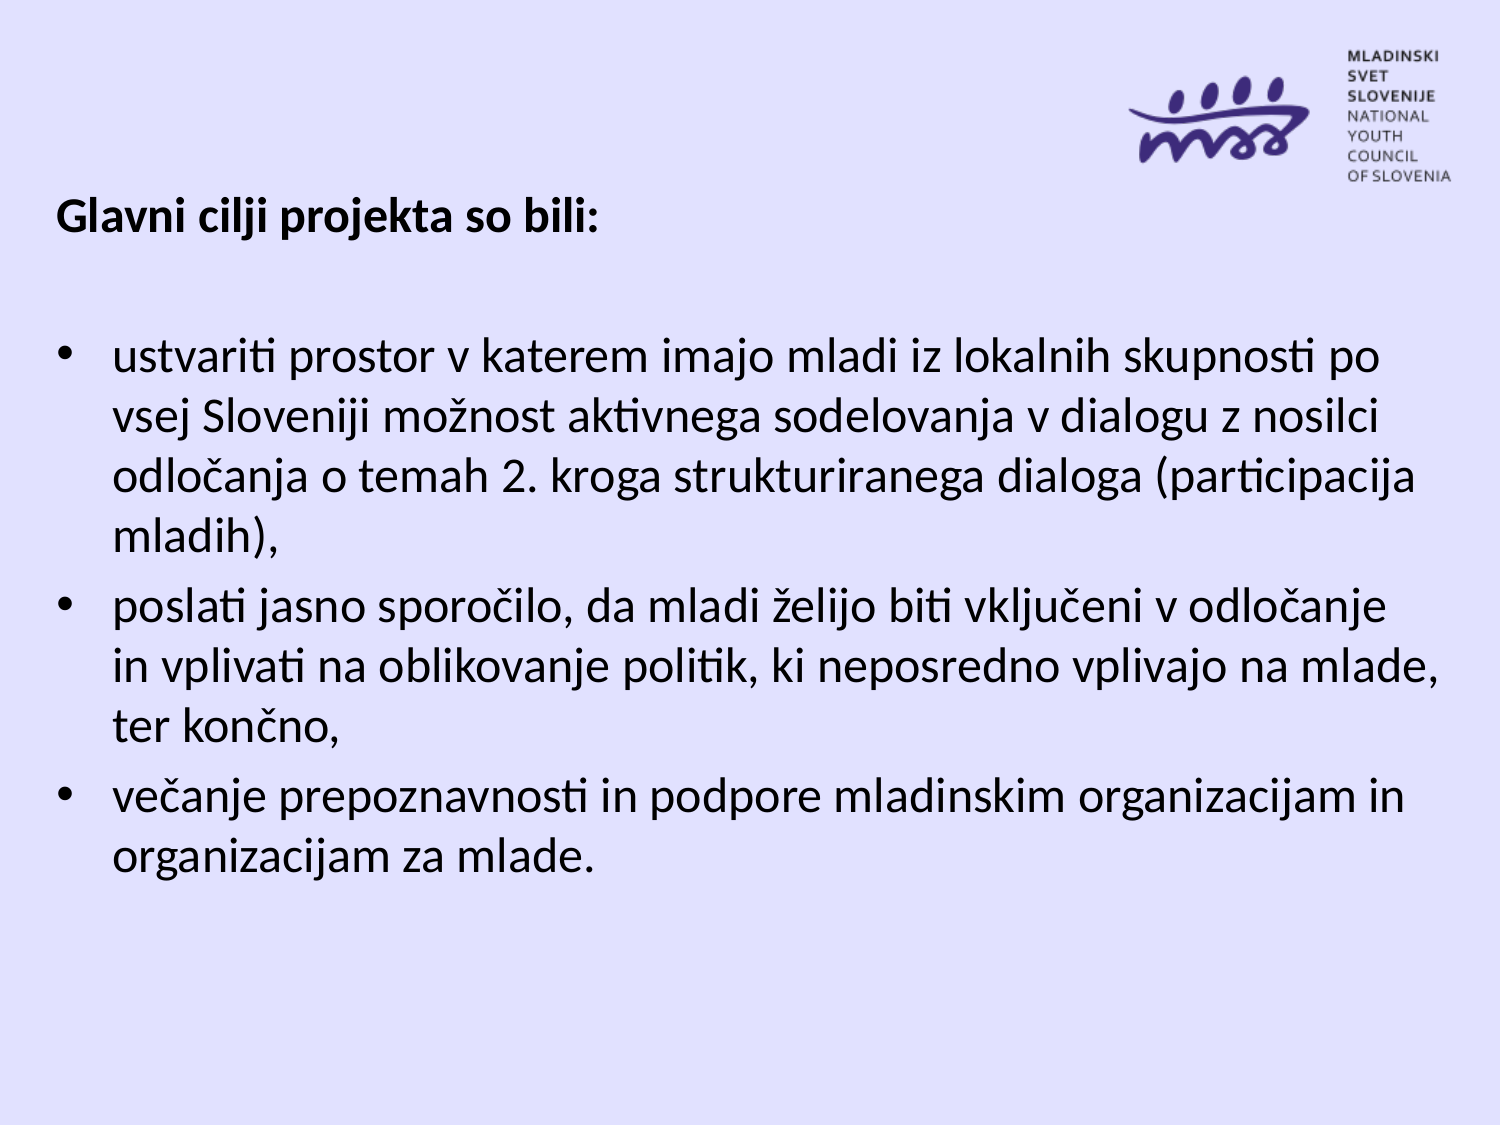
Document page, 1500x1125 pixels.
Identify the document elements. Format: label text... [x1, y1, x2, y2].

subtitle Glavni cilji projekta so bili: ustvariti prostor v katerem imajo mladi iz lokalnih skupnosti po vsej Sloveniji možnost aktivnega sodelovanja v dialogu z nosilci odločanja o temah 2. kroga strukturiranega dialoga (participacija mladih), poslati jasno sporočilo, da mladi želijo biti vključeni v odločanje in vplivati ​​na oblikovanje politik, ki neposredno vplivajo na mlade, ter končno, večanje prepoznavnosti in podpore mladinskim organizacijam in organizacijam za mlade. [40, 115, 1460, 1071]
picture [1127, 44, 1455, 187]
